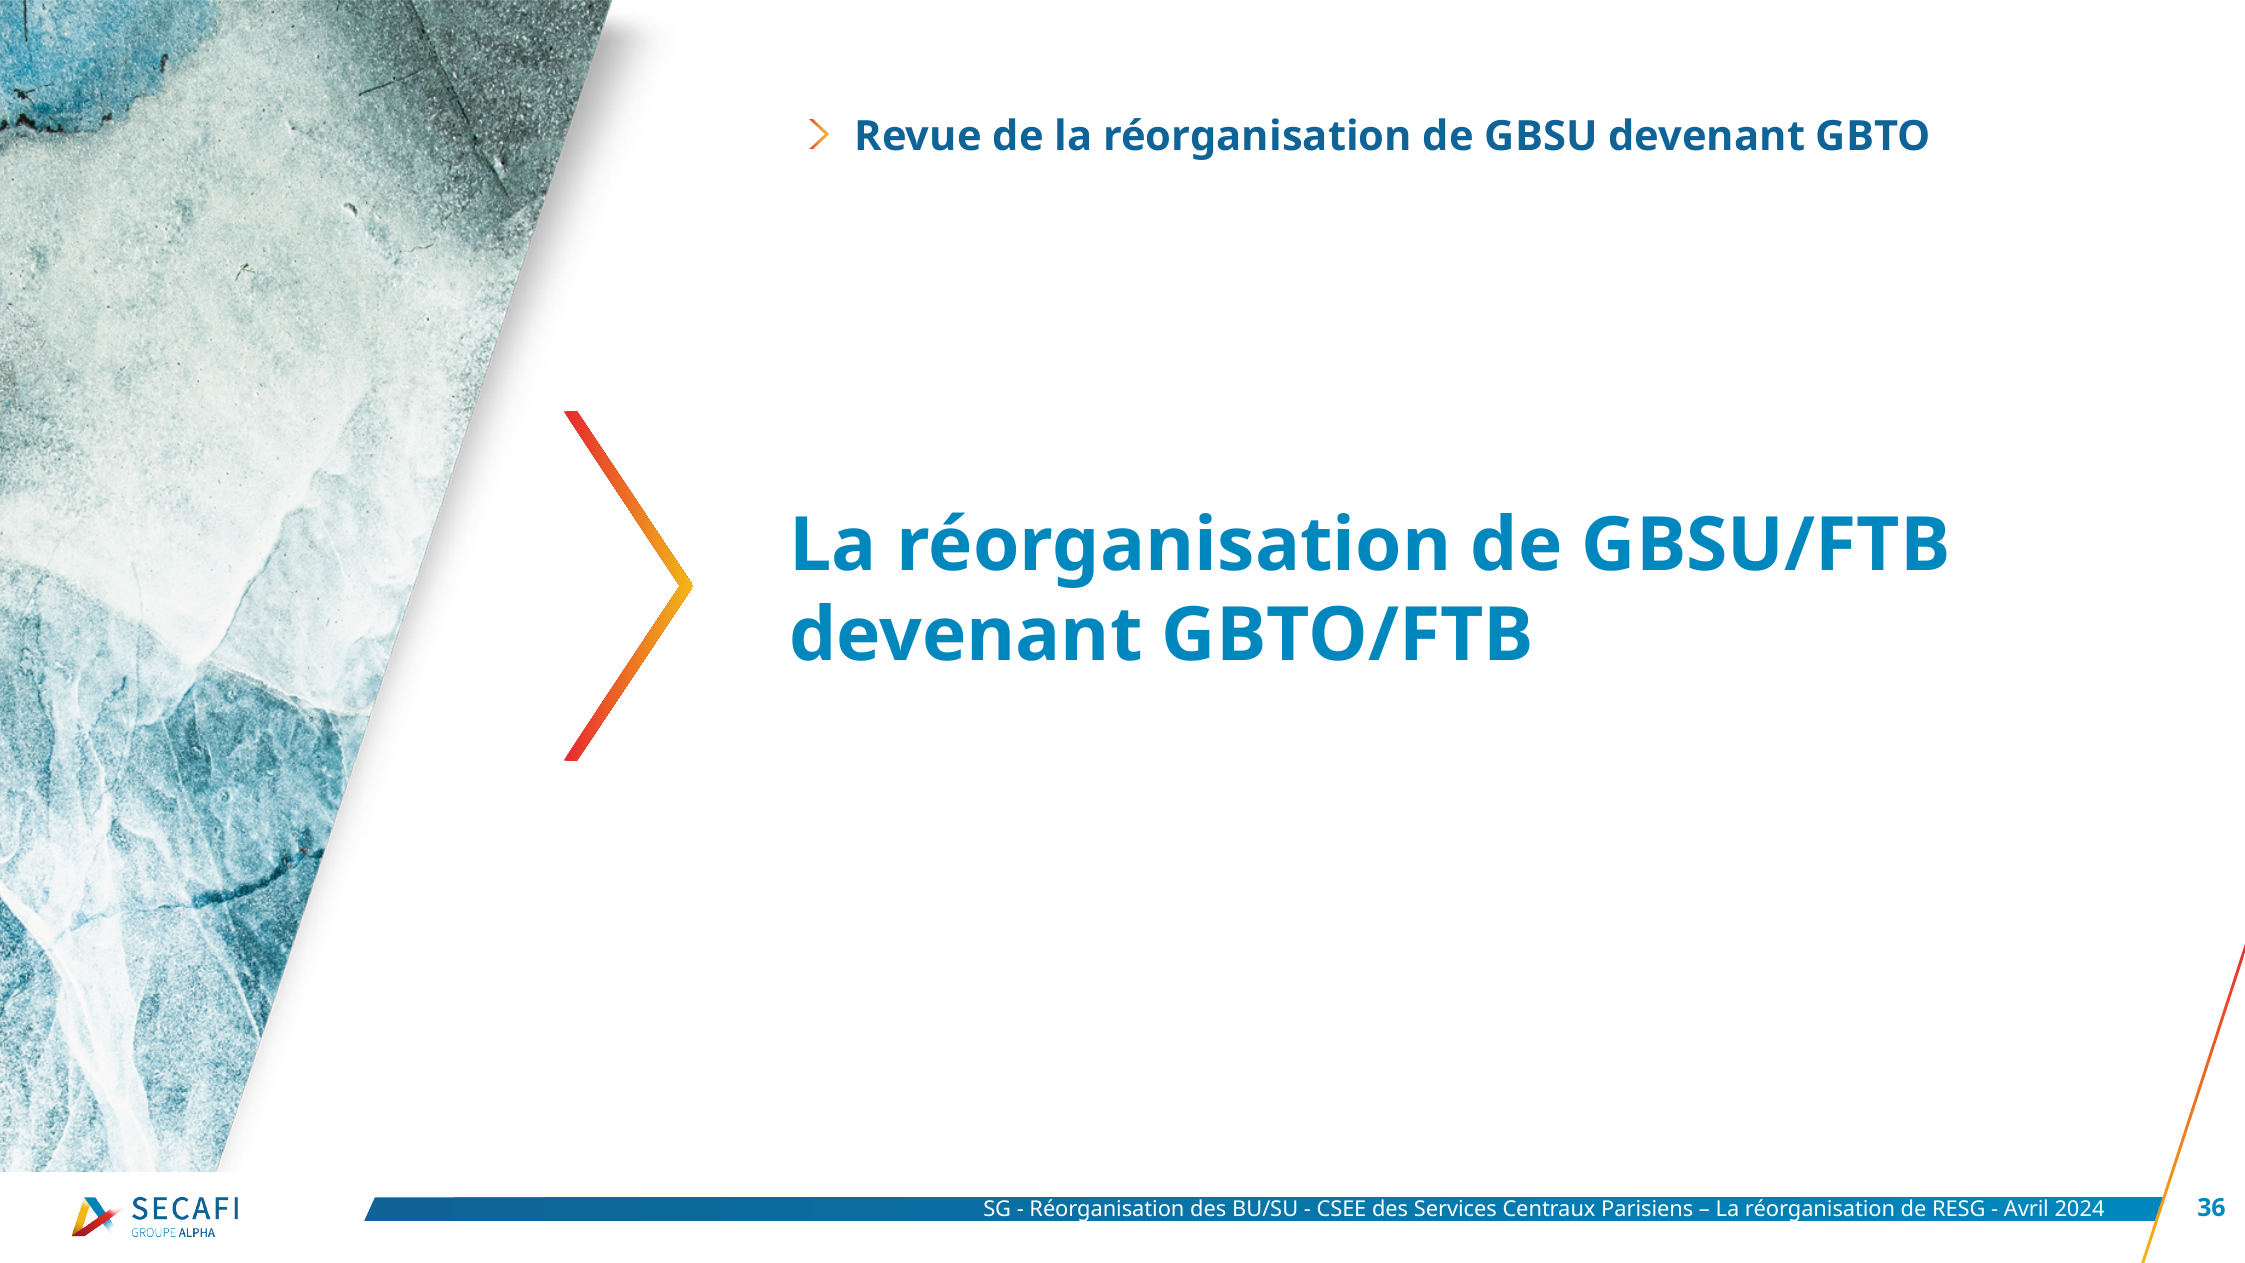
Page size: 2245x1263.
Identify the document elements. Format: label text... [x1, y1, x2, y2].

list La réorganisation de GBSU/FTB devenant GBTO/FTB [783, 452, 2100, 720]
picture [0, 0, 803, 1172]
slide_number 36 [2140, 1190, 2226, 1226]
list Revue de la réorganisation de GBSU devenant GBTO [783, 62, 2184, 206]
picture [18, 1190, 340, 1251]
footer SG - Réorganisation des BU/SU - CSEE des Services Centraux Parisiens – La réorganisation de RESG - Avril 2024 [467, 1186, 2122, 1228]
picture [809, 119, 829, 149]
